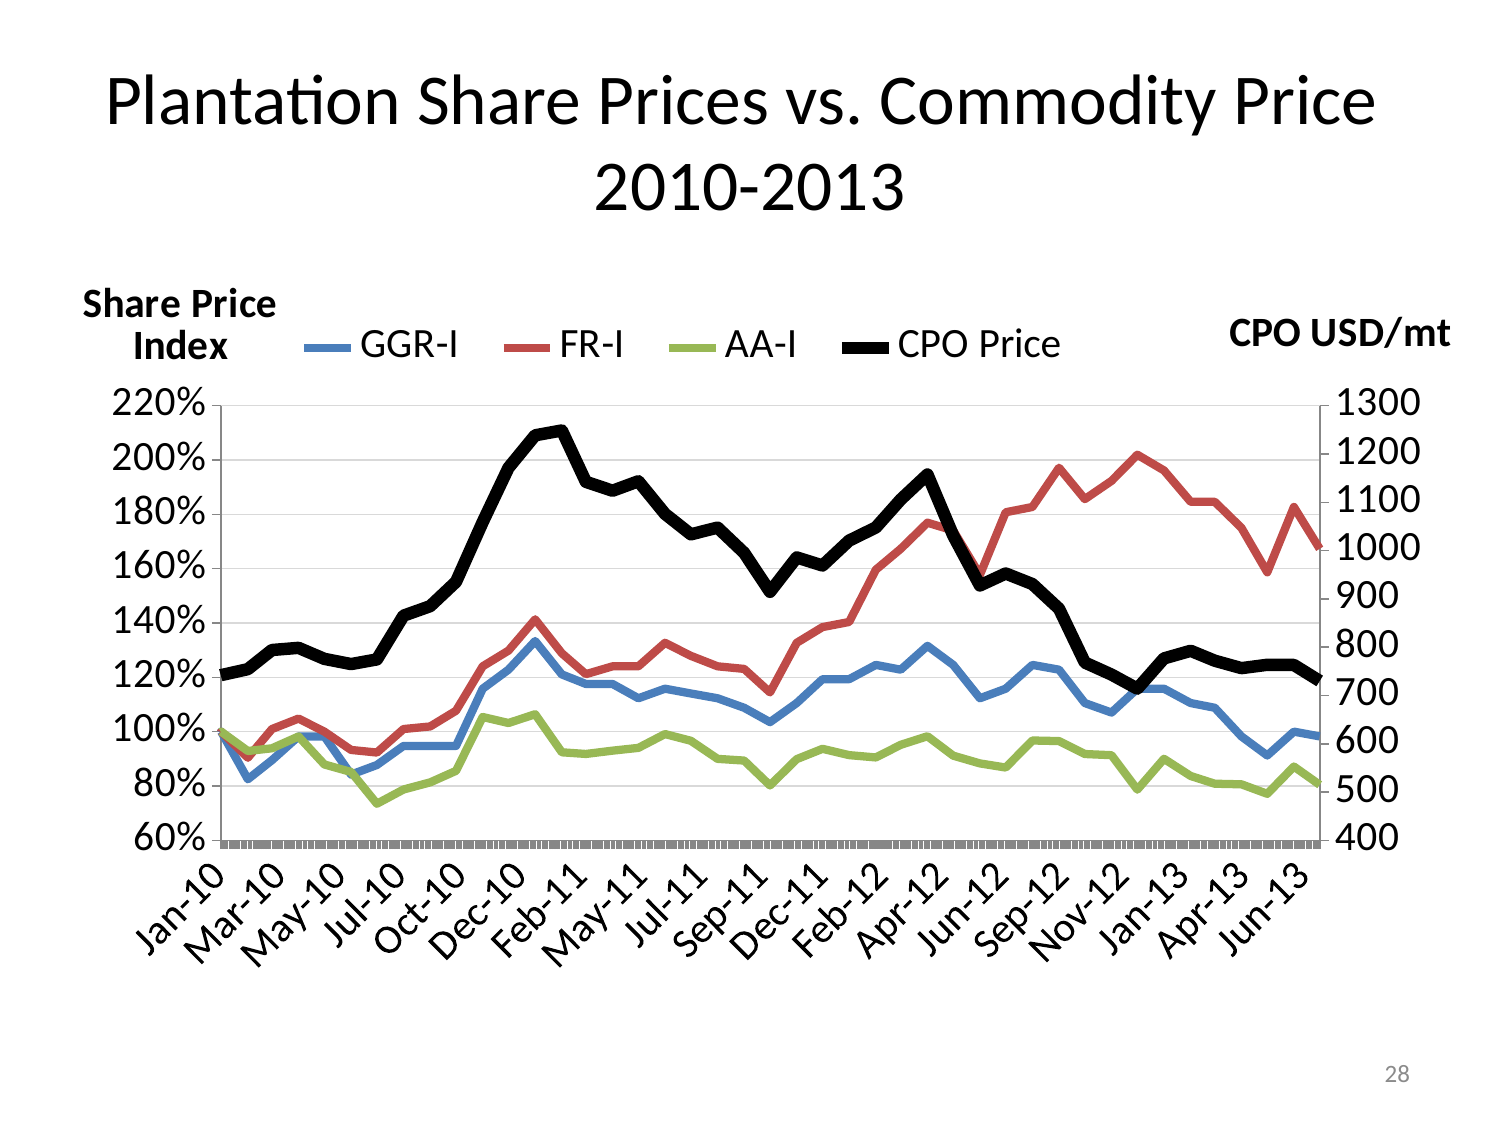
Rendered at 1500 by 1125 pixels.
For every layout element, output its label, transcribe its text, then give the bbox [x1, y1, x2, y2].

title Plantation Share Prices vs. Commodity Price 2010-2013 [75, 45, 1425, 233]
chart [74, 243, 1459, 1006]
slide_number 28 [1074, 1042, 1425, 1103]
